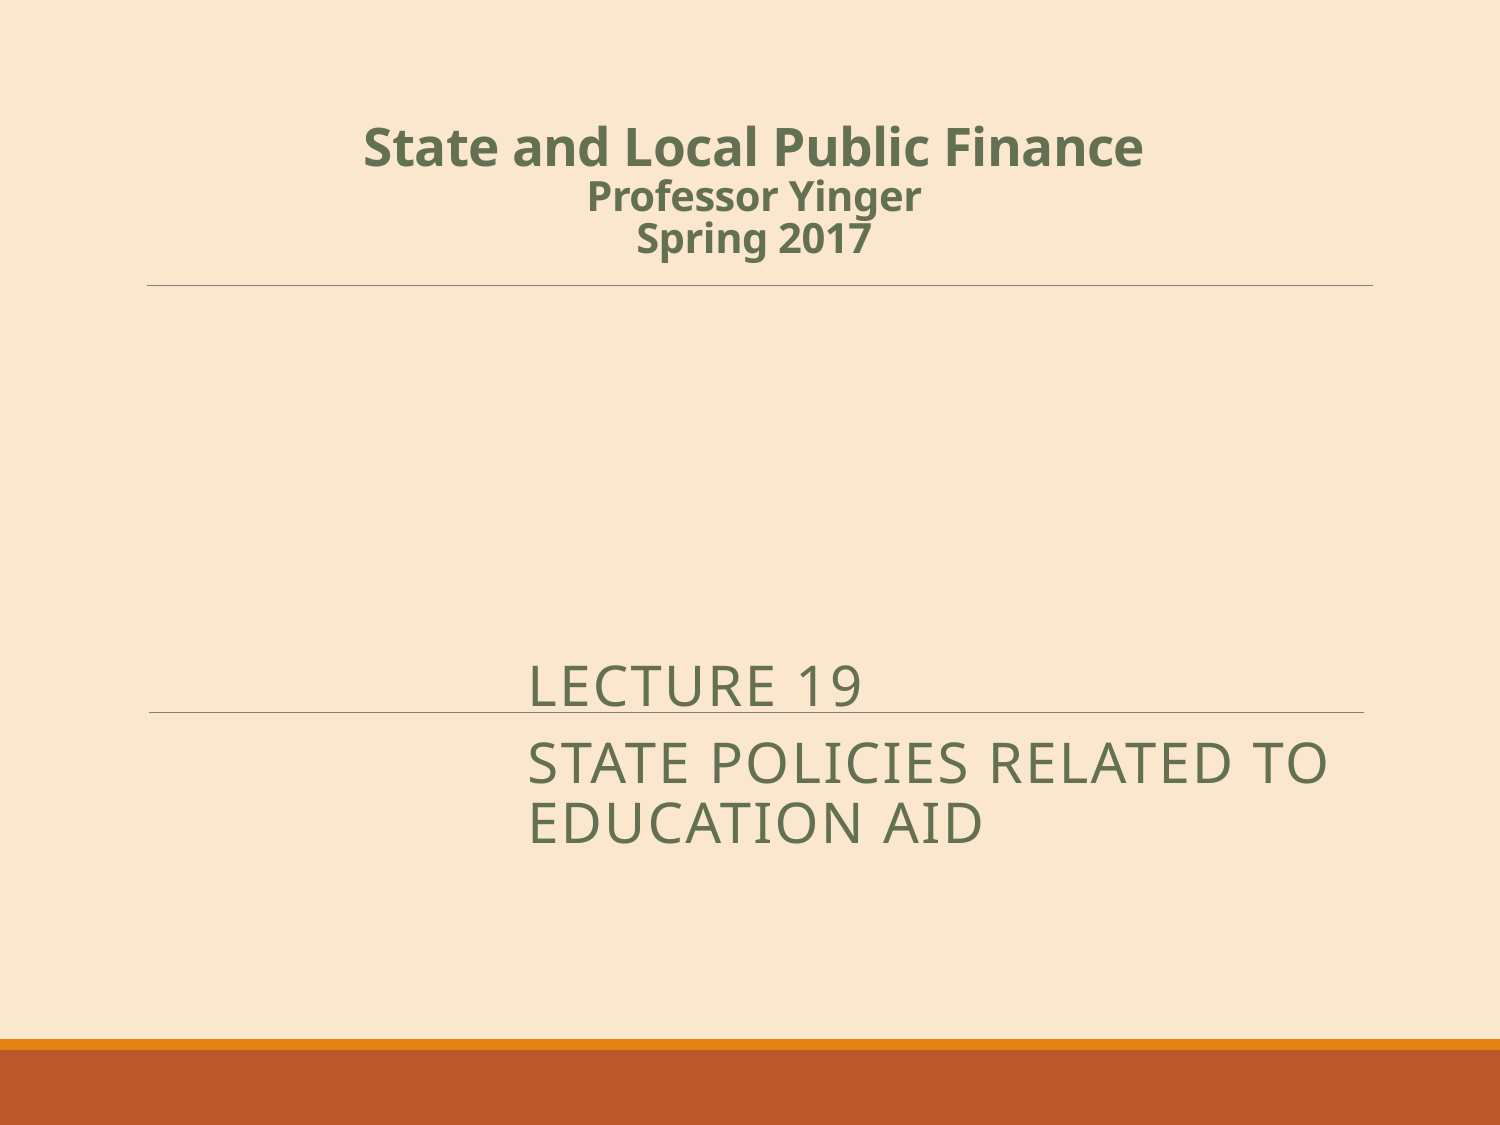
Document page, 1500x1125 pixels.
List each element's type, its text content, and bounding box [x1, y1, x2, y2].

title State and Local Public Finance Professor Yinger Spring 2017 [115, 114, 1393, 270]
subtitle Lecture 19 State Policies Related to Education Aid [512, 650, 1393, 888]
